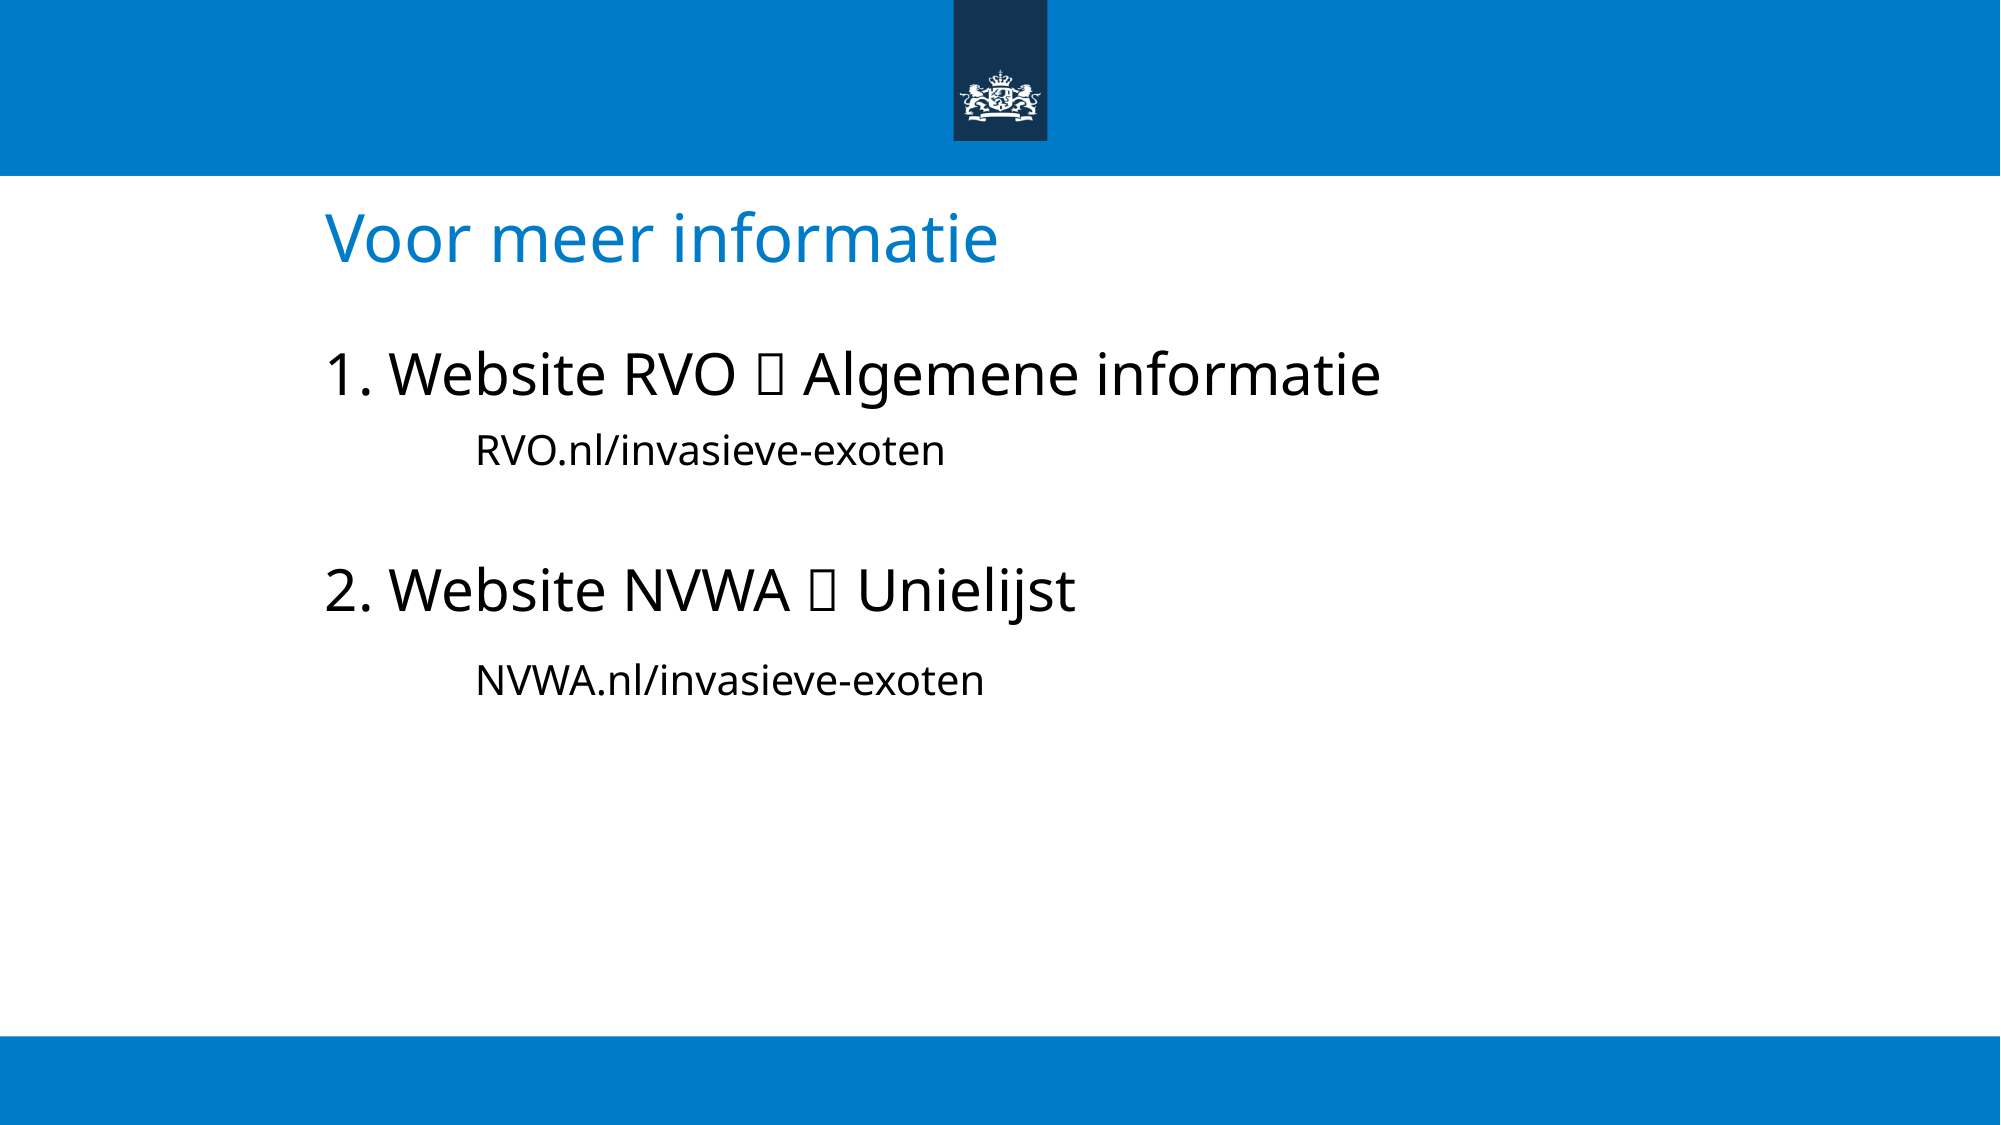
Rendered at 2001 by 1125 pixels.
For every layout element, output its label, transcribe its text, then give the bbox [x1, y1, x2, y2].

picture [0, 0, 2000, 141]
title Voor meer informatie [309, 197, 1651, 292]
list 1. Website RVO  Algemene informatie RVO.nl/invasieve-exoten 2. Website NVWA  Unielijst NVWA.nl/invasieve-exoten [310, 338, 1690, 896]
